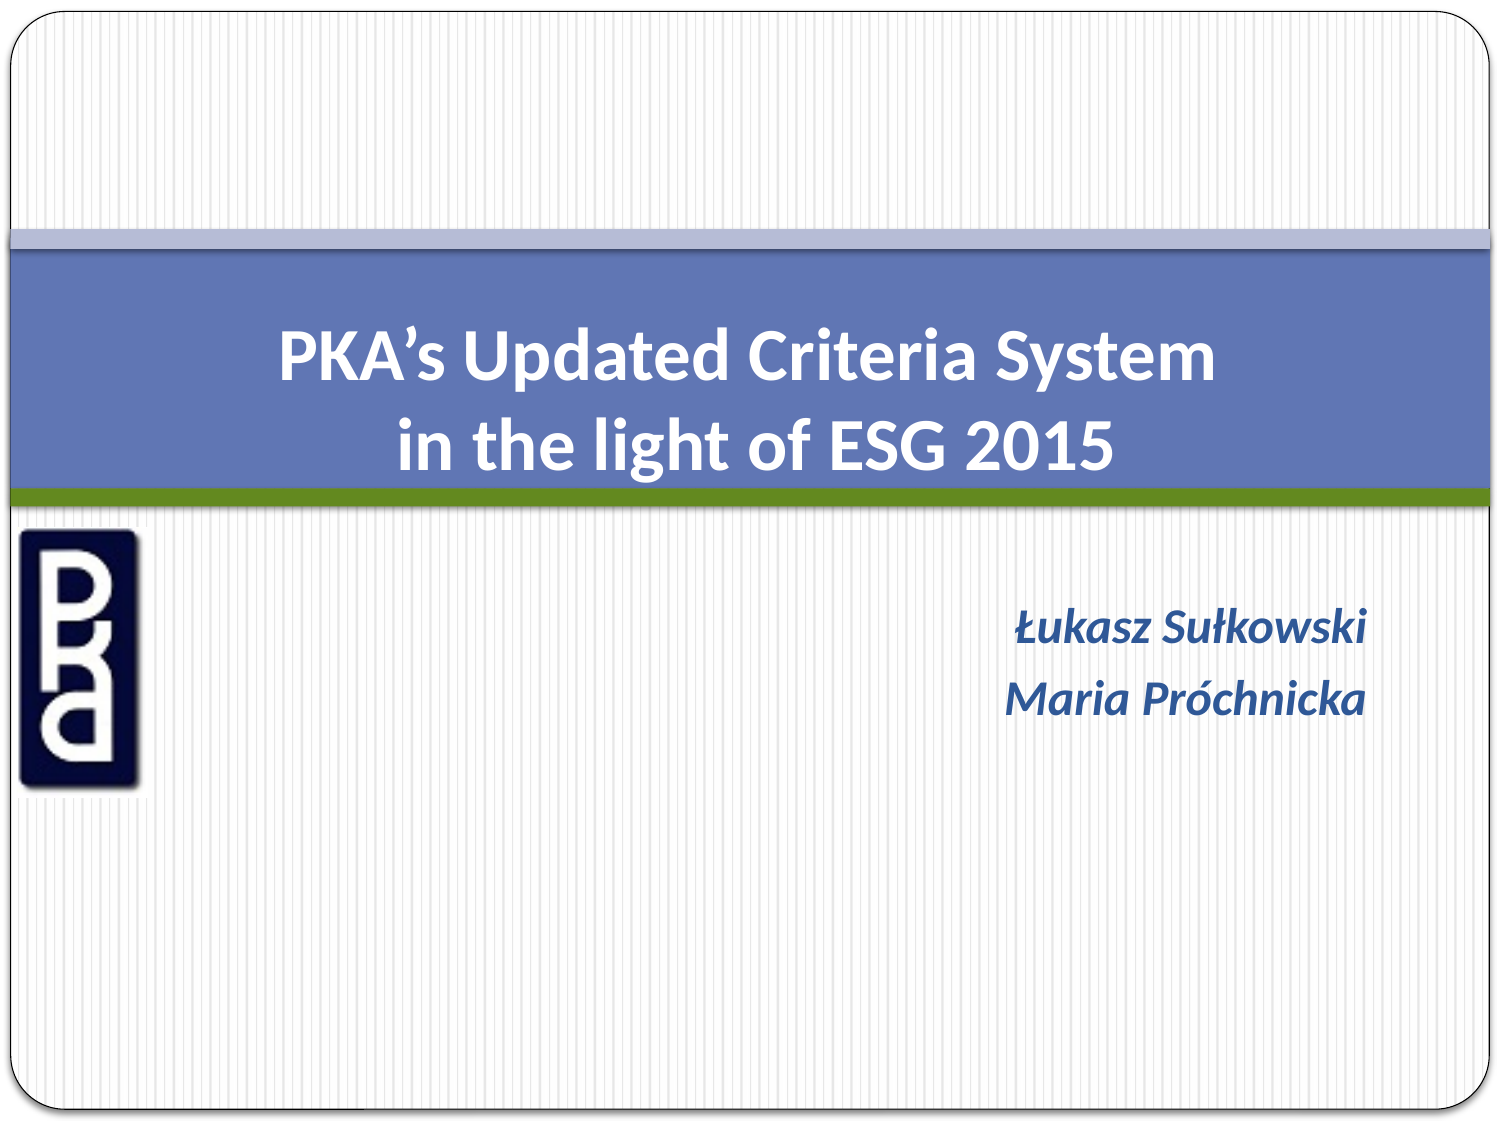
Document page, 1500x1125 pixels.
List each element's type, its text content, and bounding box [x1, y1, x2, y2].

subtitle Łukasz Sułkowski Maria Próchnicka [218, 586, 1382, 919]
picture [17, 526, 148, 798]
title PKA’s Updated Criteria System in the light of ESG 2015 [88, 219, 1425, 489]
